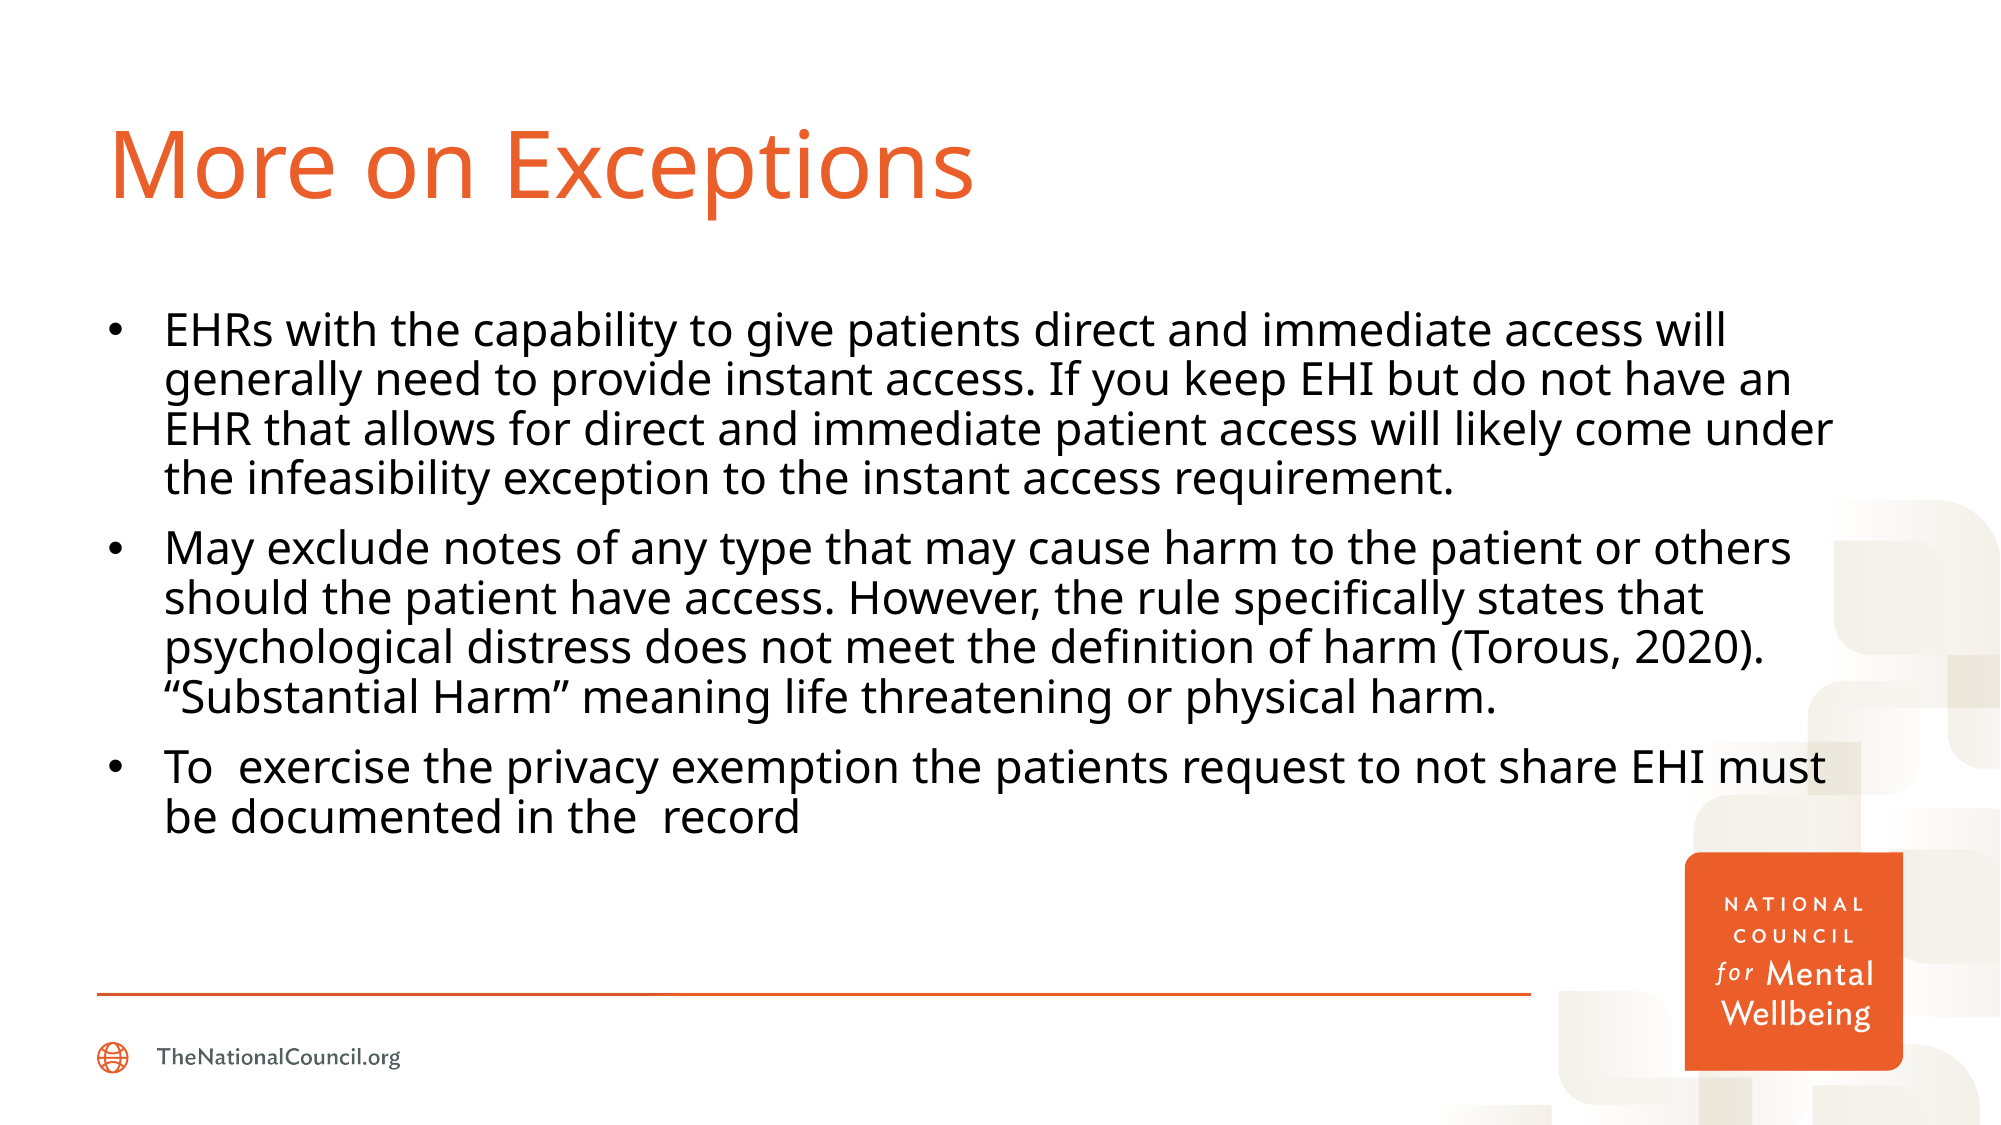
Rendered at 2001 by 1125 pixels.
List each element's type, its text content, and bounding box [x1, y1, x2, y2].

picture [0, 0, 2000, 1125]
list EHRs with the capability to give patients direct and immediate access will generally need to provide instant access. If you keep EHI but do not have an EHR that allows for direct and immediate patient access will likely come under the infeasibility exception to the instant access requirement. May exclude notes of any type that may cause harm to the patient or others should the patient have access. However, the rule specifically states that psychological distress does not meet the definition of harm (Torous, 2020). “Substantial Harm” meaning life threatening or physical harm. To exercise the privacy exemption the patients request to not share EHI must be documented in the record [92, 299, 1908, 959]
title More on Exceptions [92, 59, 1908, 278]
